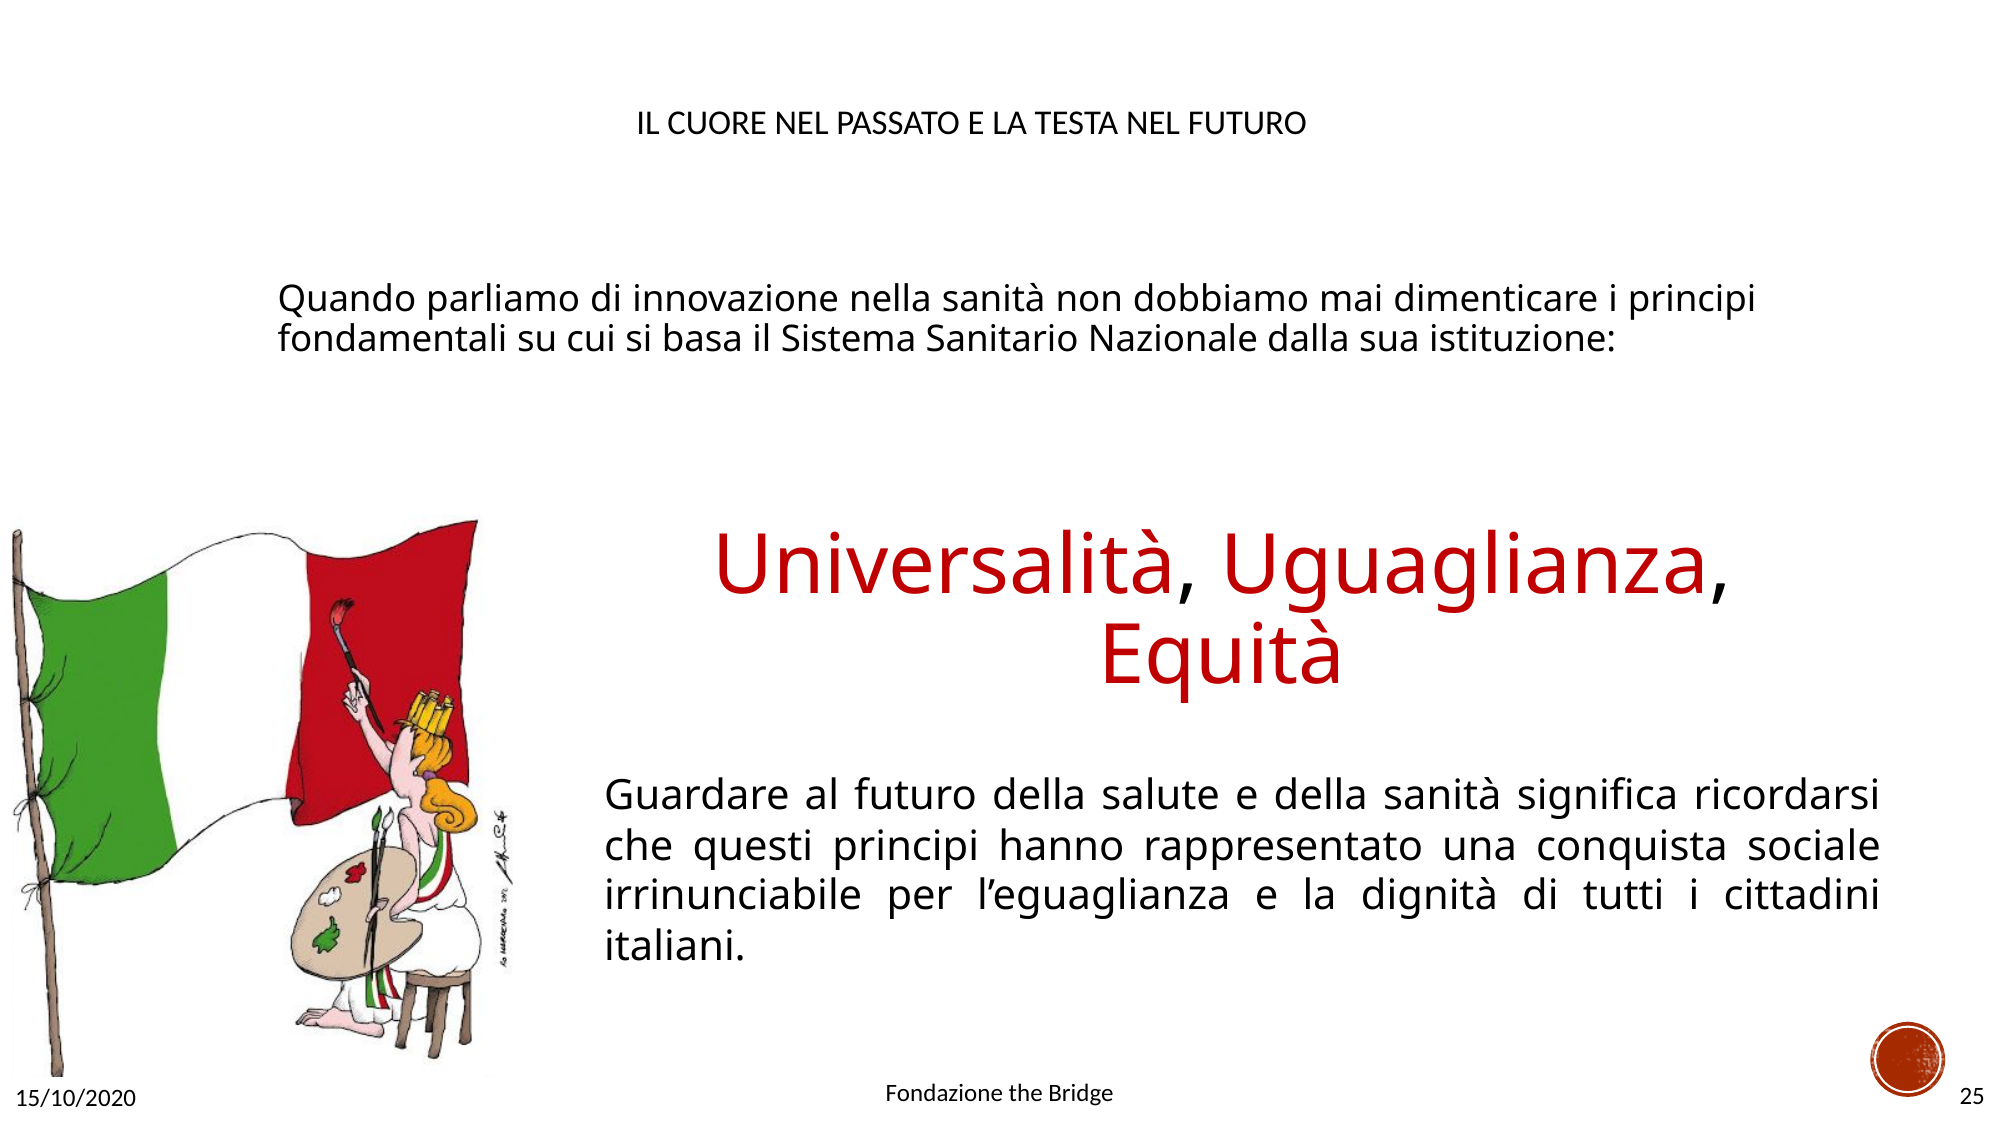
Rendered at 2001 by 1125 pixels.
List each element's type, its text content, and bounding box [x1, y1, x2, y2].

picture [12, 514, 513, 1077]
text_box Fondazione the Bridge [662, 1061, 1338, 1122]
text_box 15/10/2020 [0, 1066, 450, 1125]
list Quando parliamo di innovazione nella sanità non dobbiamo mai dimenticare i principi fondamentali su cui si basa il Sistema Sanitario Nazionale dalla sua istituzione: [262, 272, 1772, 404]
text_box Guardare al futuro della salute e della sanità significa ricordarsi che questi principi hanno rappresentato una conquista sociale irrinunciabile per l’eguaglianza e la dignità di tutti i cittadini italiani. [589, 760, 1897, 976]
text_box Universalità, Uguaglianza, Equità [641, 514, 1803, 709]
text_box 25 [1549, 1065, 2000, 1125]
title Il cuore nel passato e la testa nel futuro [71, 58, 1880, 201]
